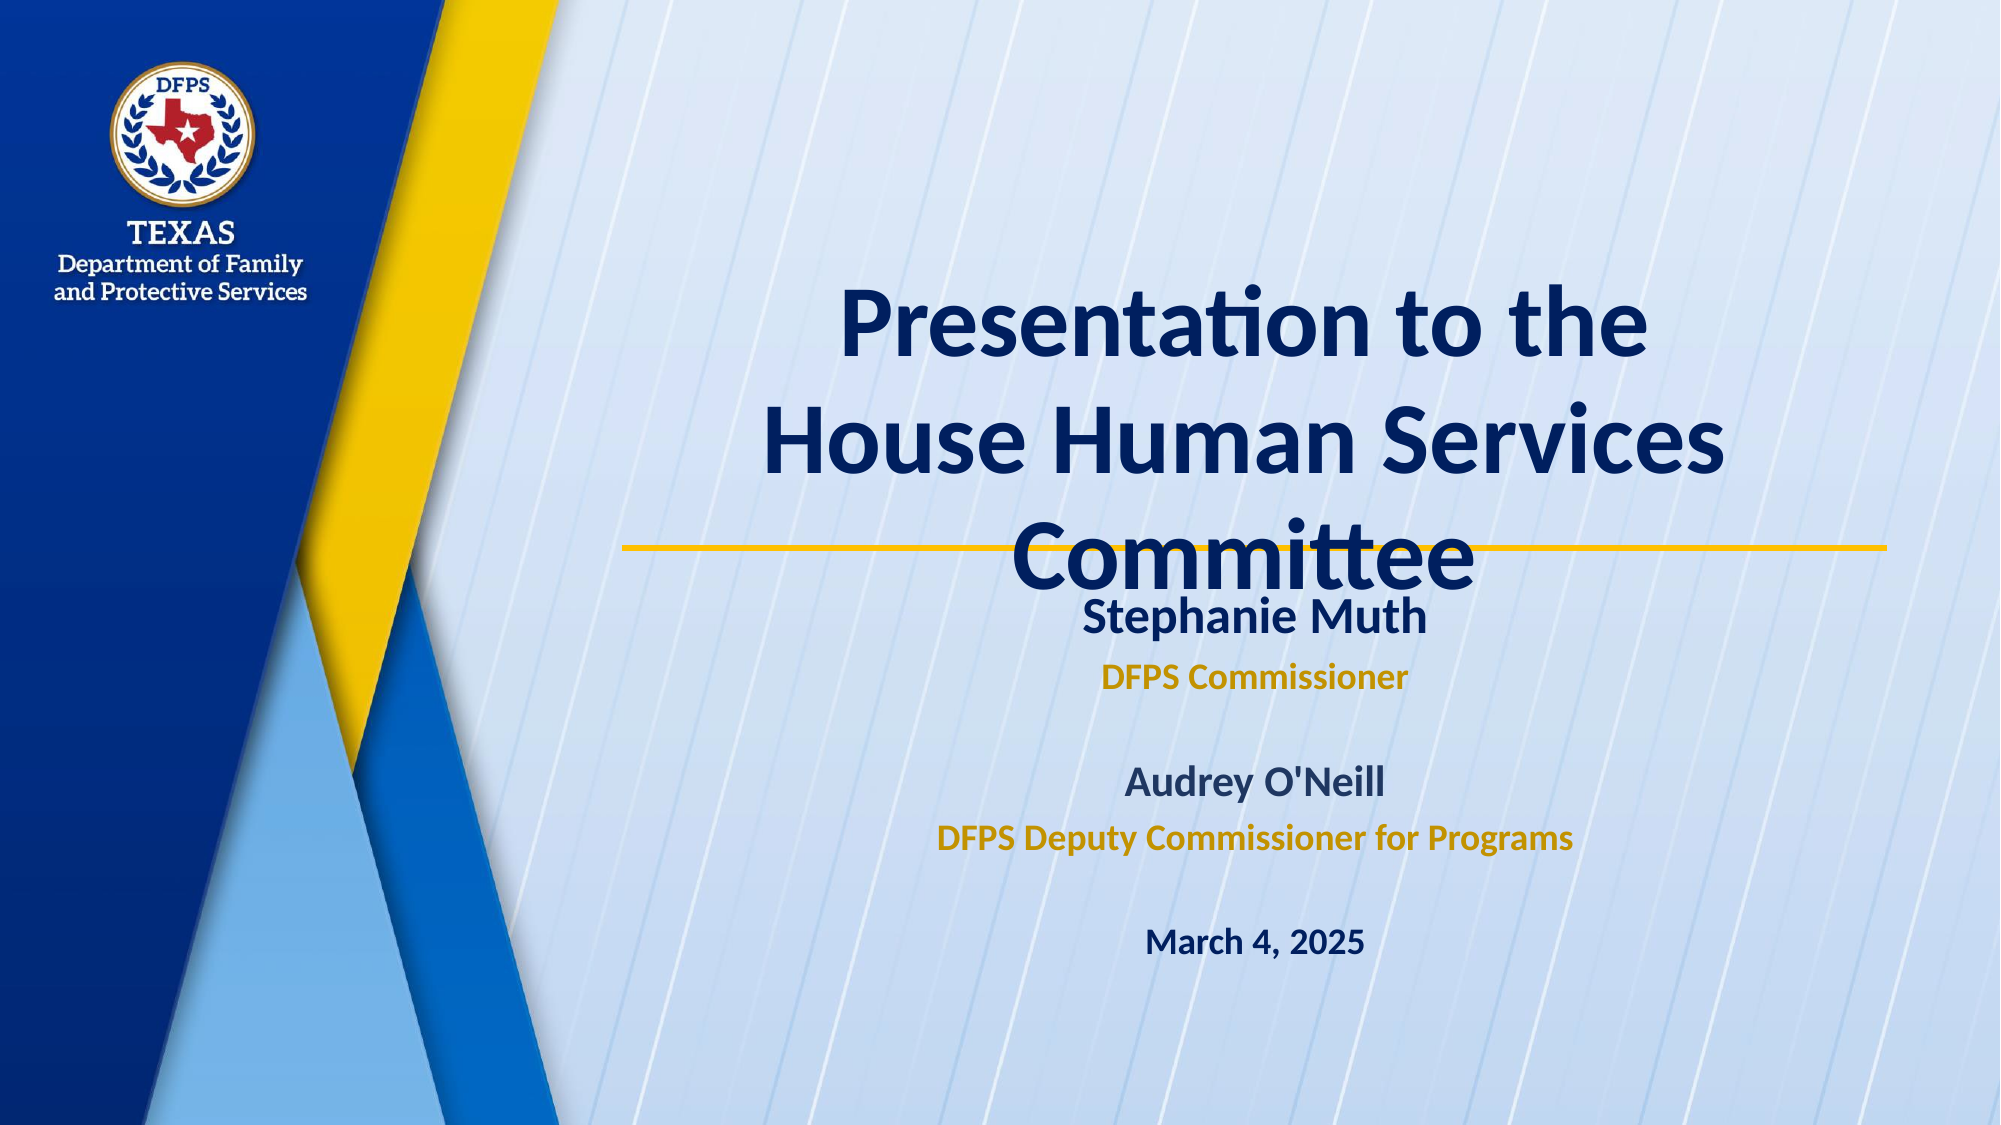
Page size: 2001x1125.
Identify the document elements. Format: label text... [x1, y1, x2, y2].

title Presentation to the House Human Services Committee [524, 258, 1987, 610]
text_box Stephanie Muth DFPS Commissioner Audrey O'Neill DFPS Deputy Commissioner for Programs March 4, 2025 [933, 610, 1577, 962]
text_box [0, 0, 2000, 1125]
